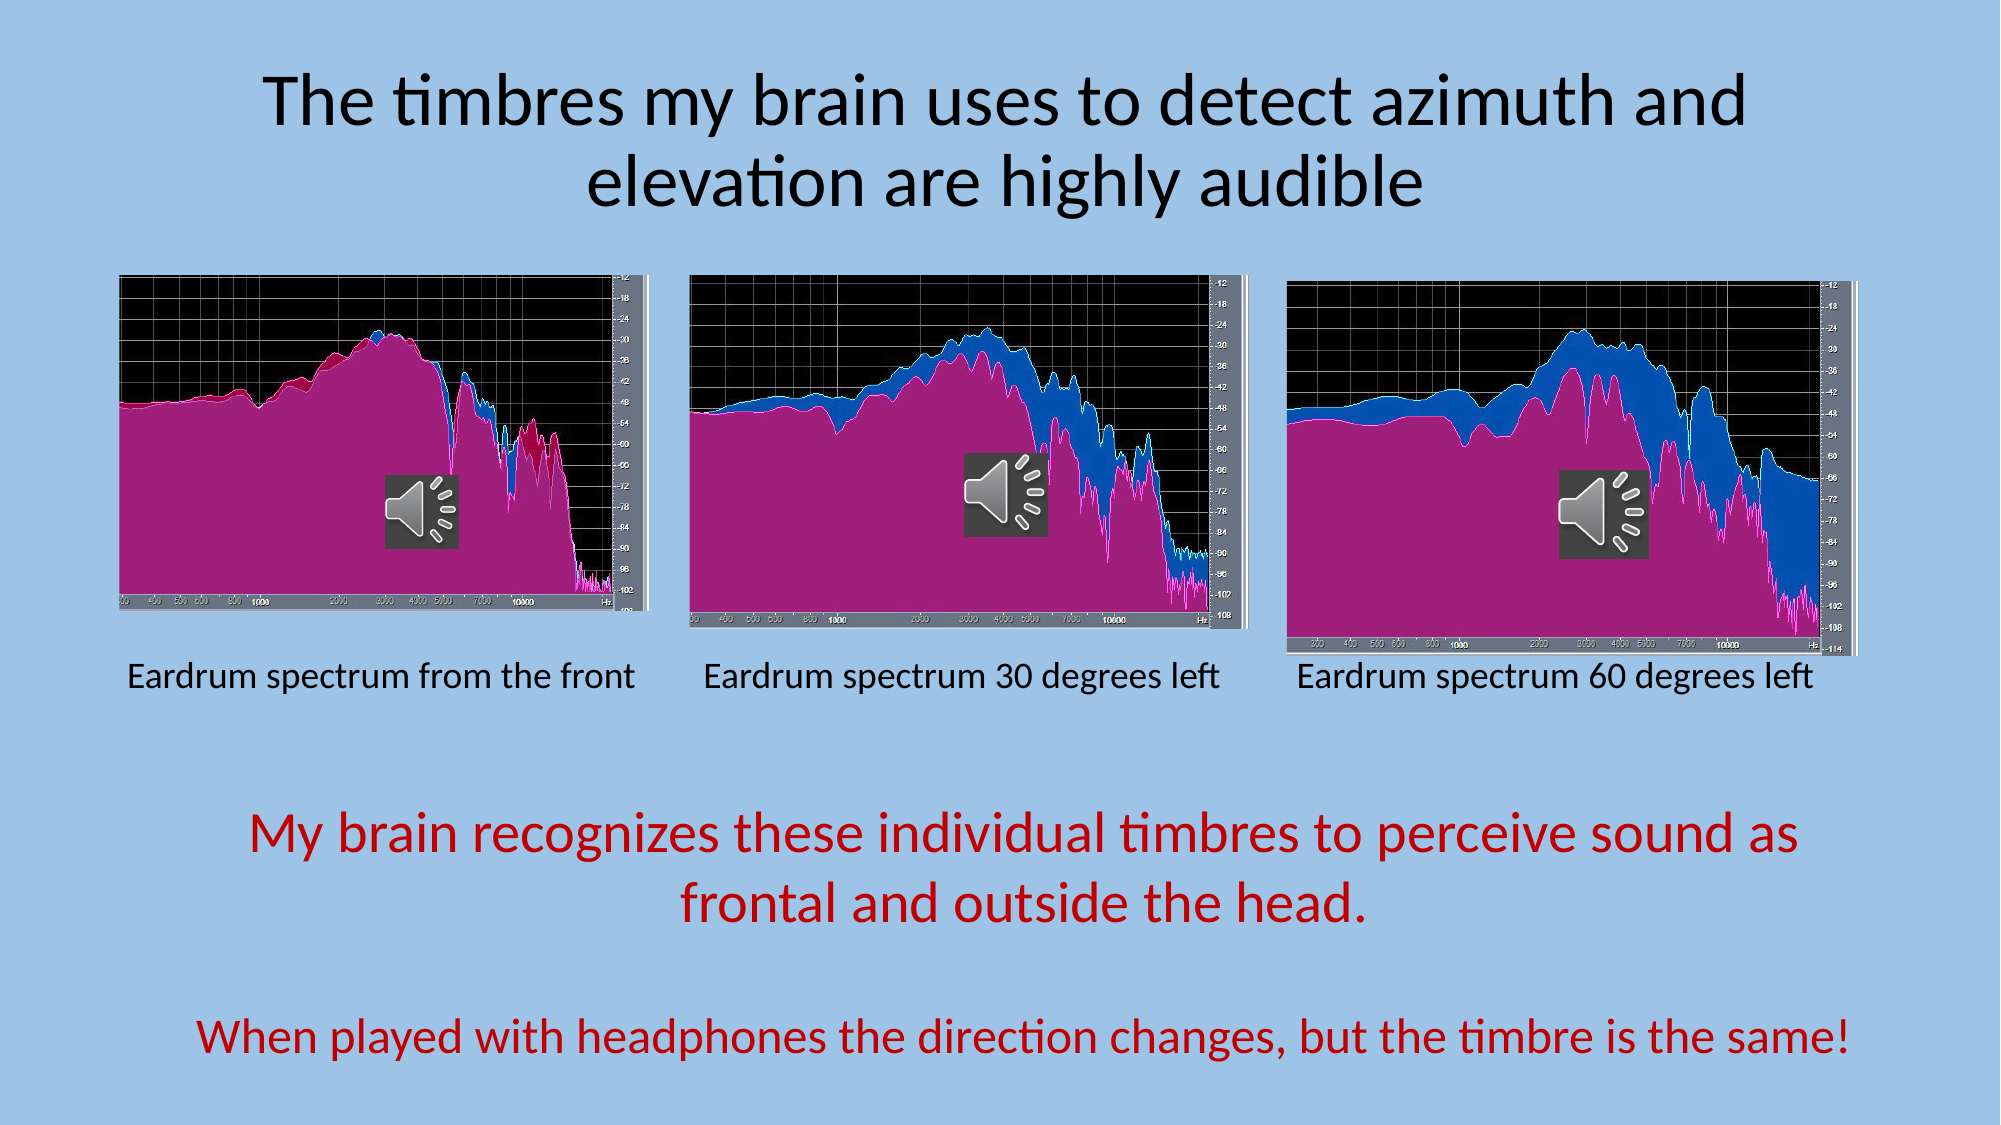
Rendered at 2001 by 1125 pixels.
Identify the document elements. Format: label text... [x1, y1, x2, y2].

picture [119, 275, 650, 611]
picture [1286, 281, 1859, 660]
title The timbres my brain uses to detect azimuth and elevation are highly audible [143, 32, 1869, 251]
text_box My brain recognizes these individual timbres to perceive sound as frontal and outside the head. When played with headphones the direction changes, but the timbre is the same! [161, 726, 1887, 1072]
text_box Eardrum spectrum from the front Eardrum spectrum 30 degrees left Eardrum spectrum 60 degrees left [112, 643, 1855, 703]
picture [689, 275, 1249, 629]
